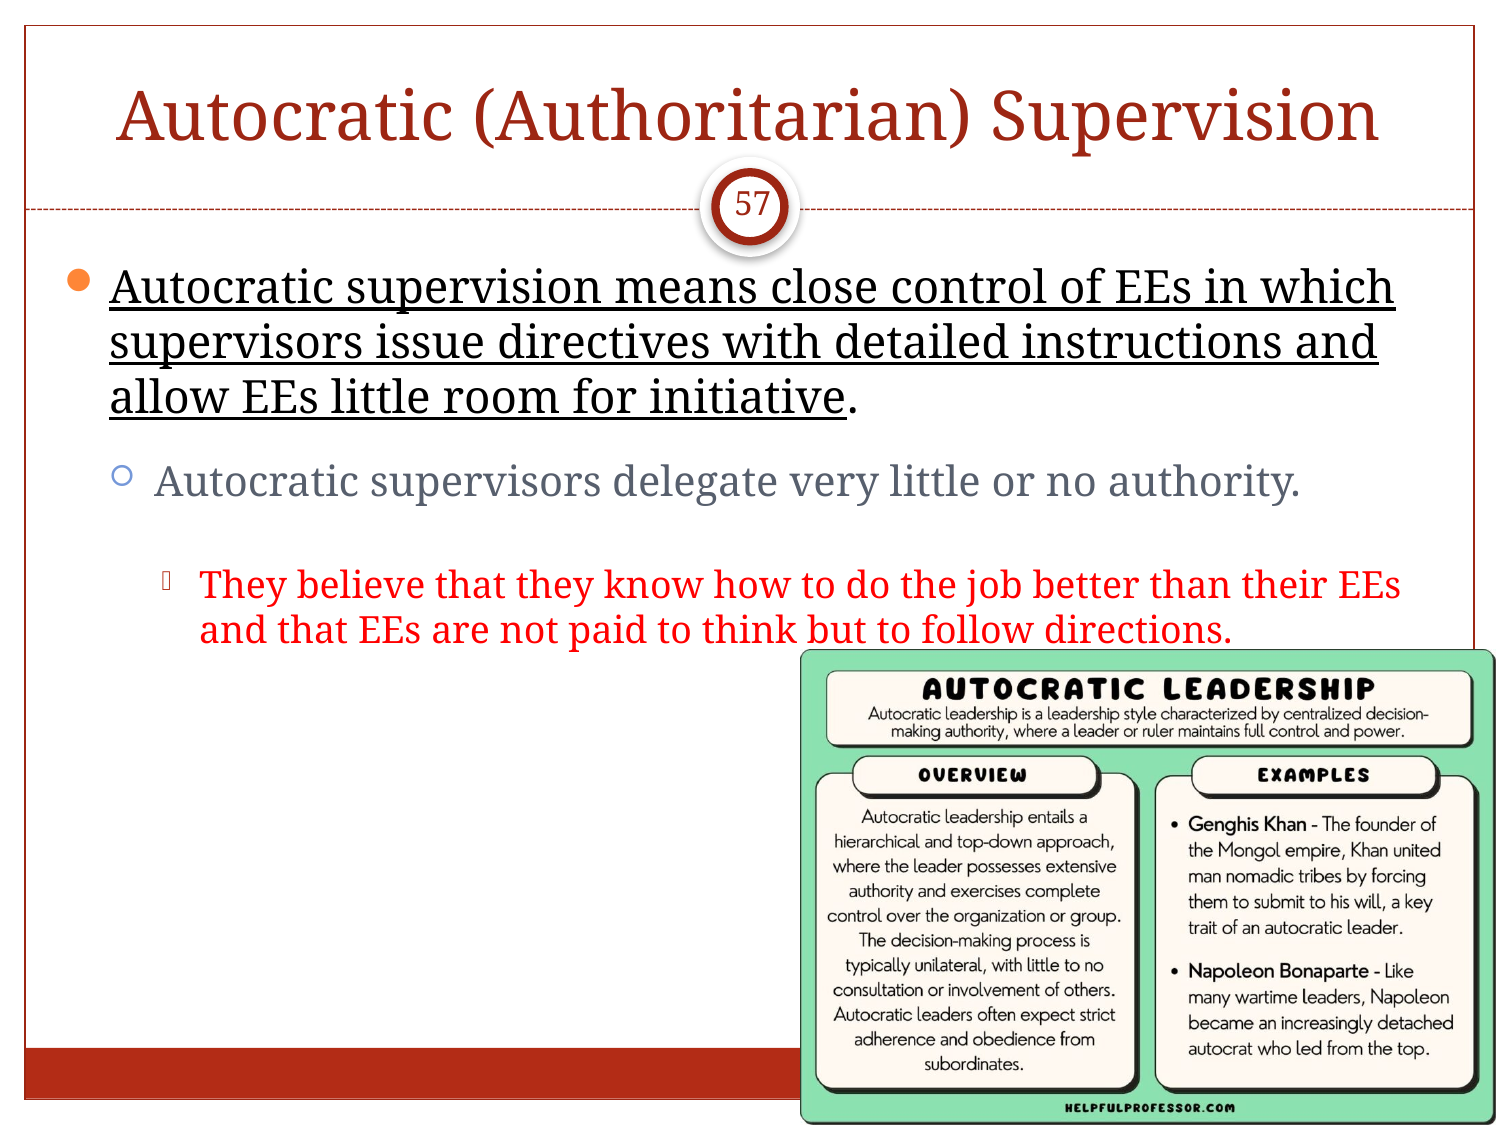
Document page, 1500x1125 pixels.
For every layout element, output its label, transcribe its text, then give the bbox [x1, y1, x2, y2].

title Autocratic (Authoritarian) Supervision [49, 37, 1450, 162]
slide_number 57 [715, 168, 791, 241]
list Autocratic supervision means close control of EEs in which supervisors issue directives with detailed instructions and allow EEs little room for initiative. Autocratic supervisors delegate very little or no authority. They believe that they know how to do the job better than their EEs and that EEs are not paid to think but to follow directions. [49, 250, 1445, 1001]
picture [799, 649, 1496, 1125]
